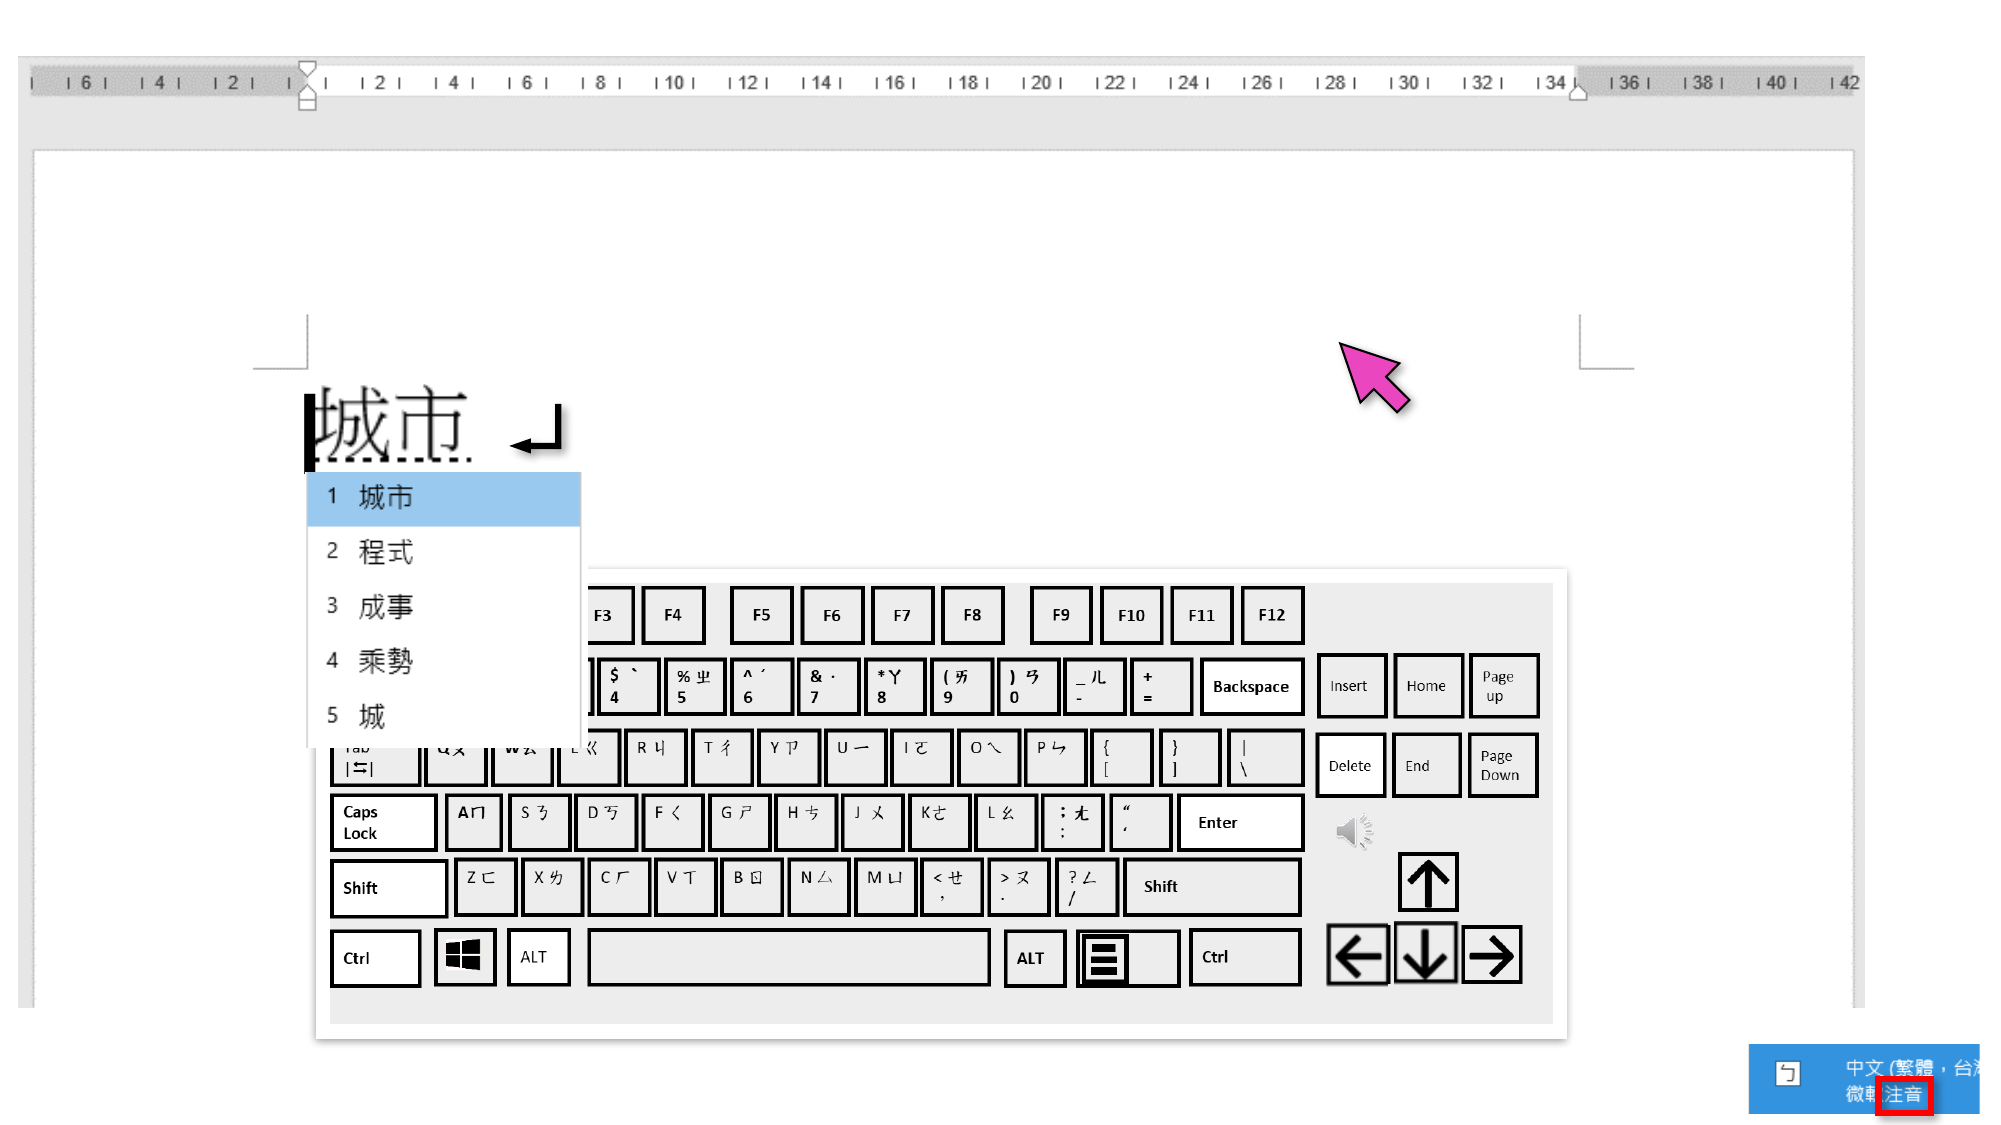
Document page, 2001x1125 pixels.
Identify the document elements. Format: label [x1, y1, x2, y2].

picture [1748, 1044, 1980, 1114]
picture [18, 56, 1865, 1024]
